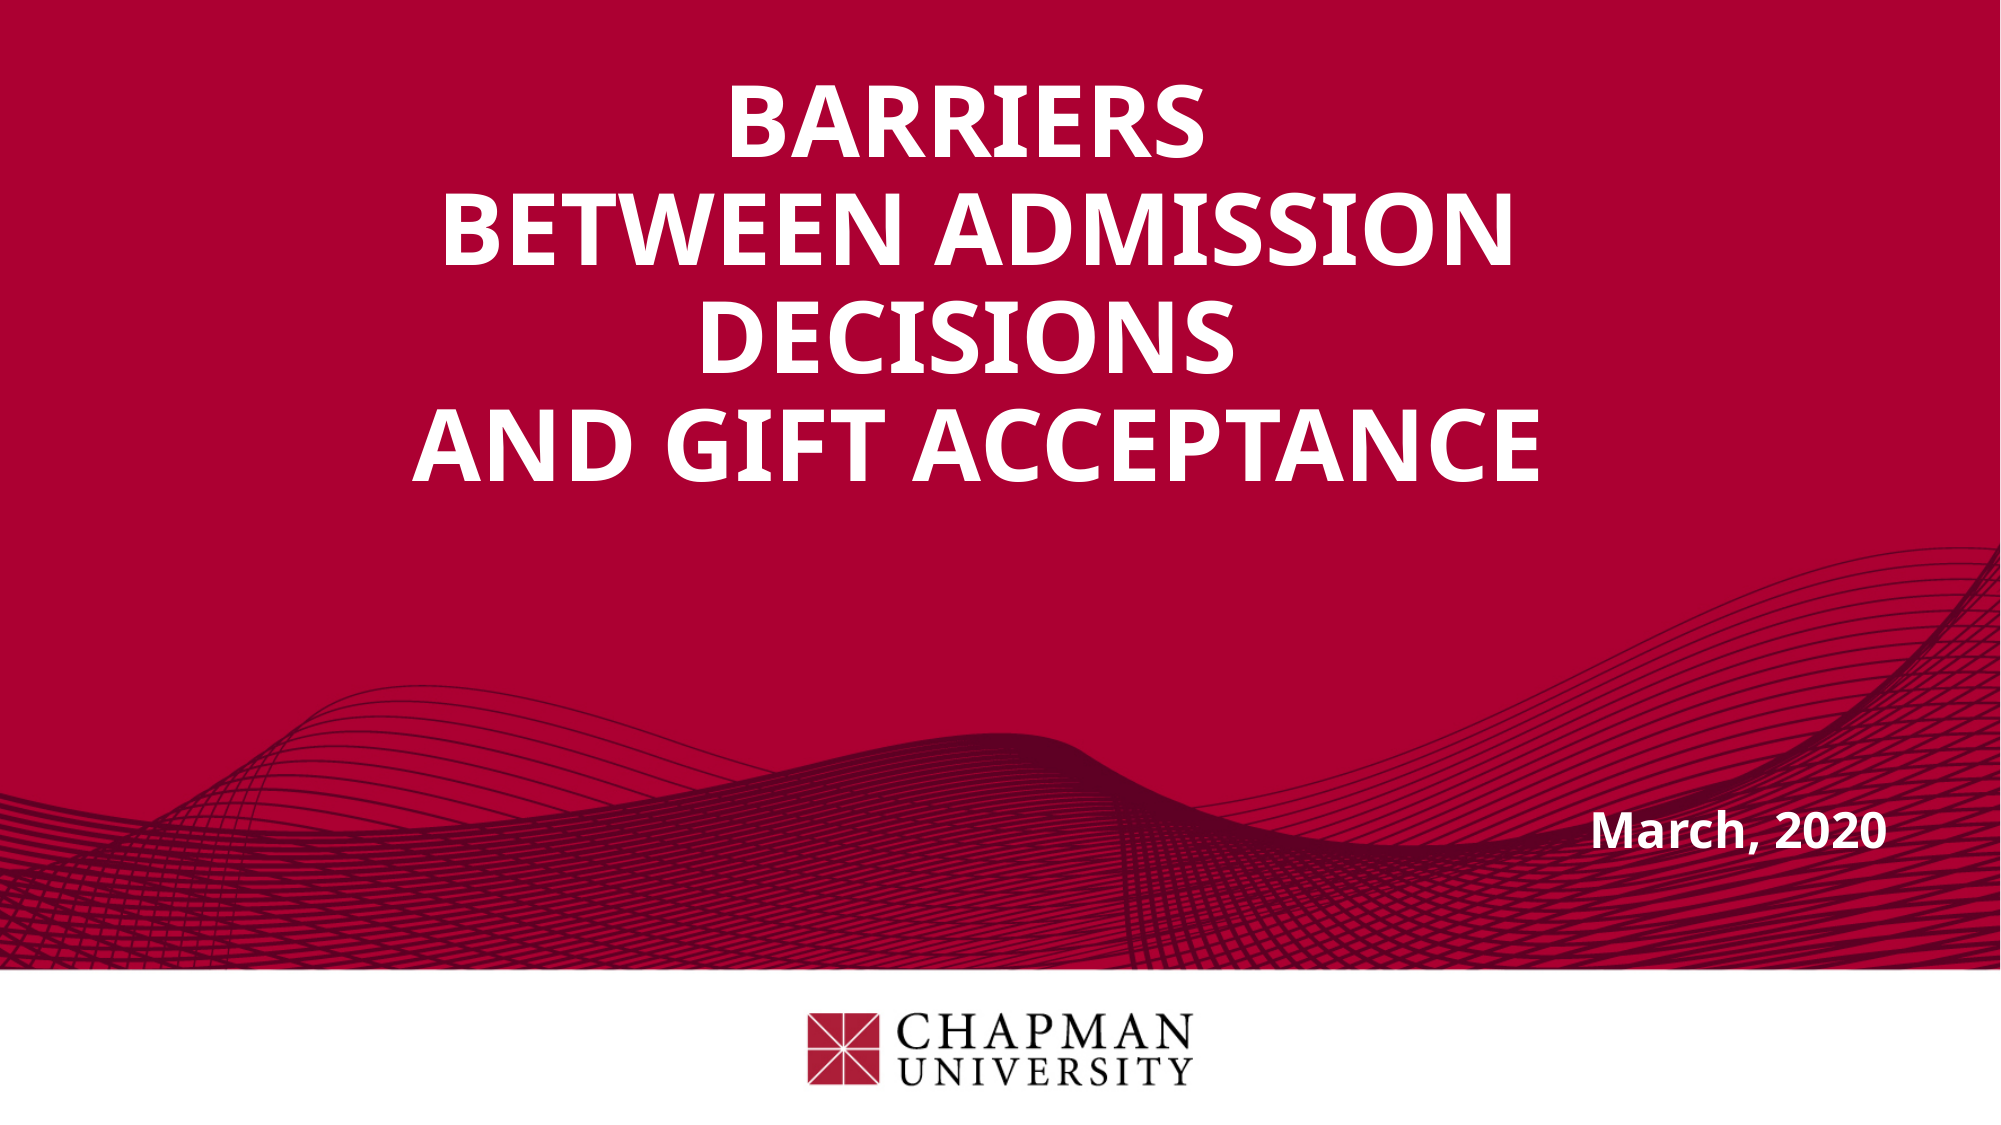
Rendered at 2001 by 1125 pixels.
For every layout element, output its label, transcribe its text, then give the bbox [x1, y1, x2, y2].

picture [0, 0, 2001, 1125]
title Barriers Between Admission Decisions and Gift Acceptance [249, 210, 1709, 511]
subtitle March, 2020 [403, 642, 1904, 915]
